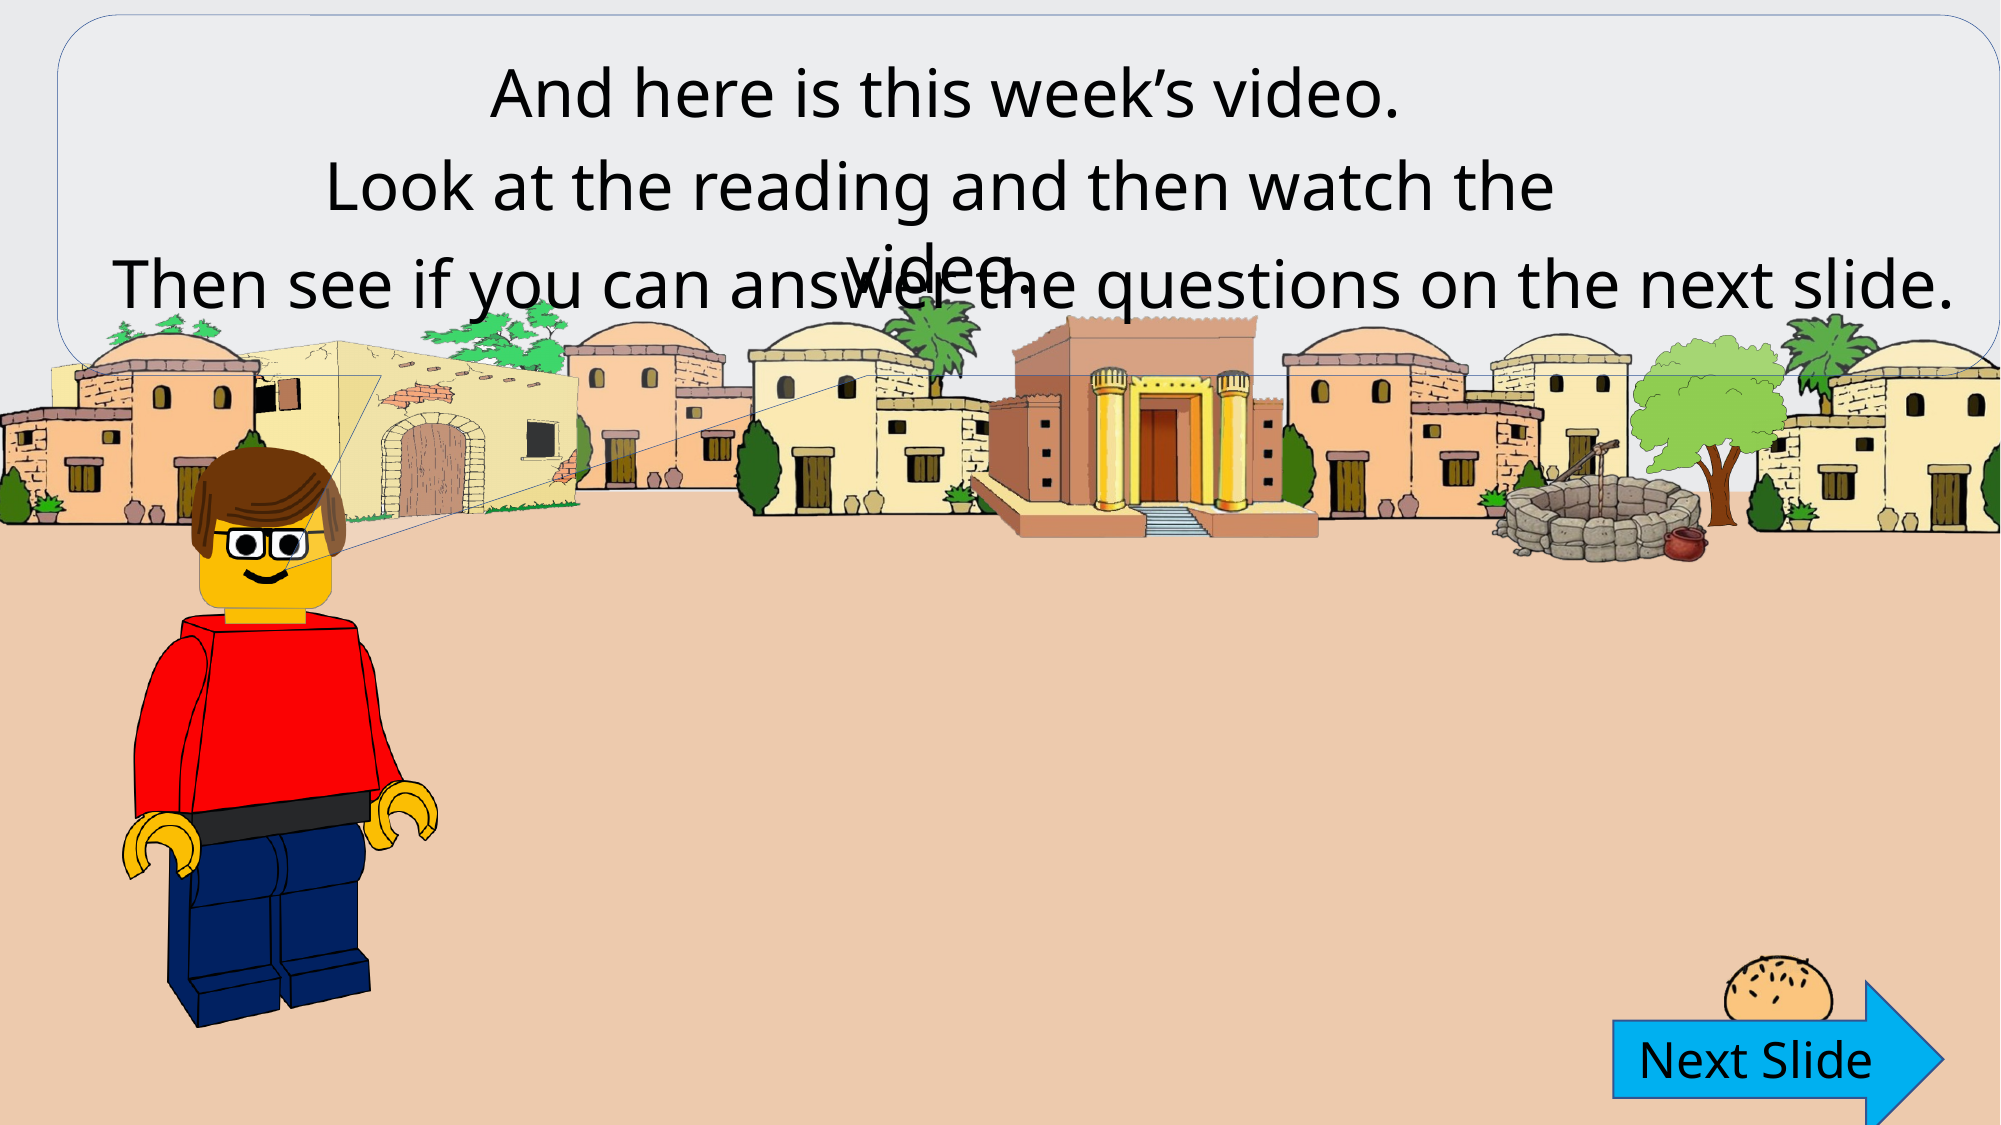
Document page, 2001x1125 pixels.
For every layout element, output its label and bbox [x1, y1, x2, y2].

text_box [1613, 981, 1944, 1125]
picture [1723, 954, 1834, 981]
text_box [57, 14, 2000, 376]
text_box [0, 0, 2000, 1125]
picture [122, 447, 438, 1028]
